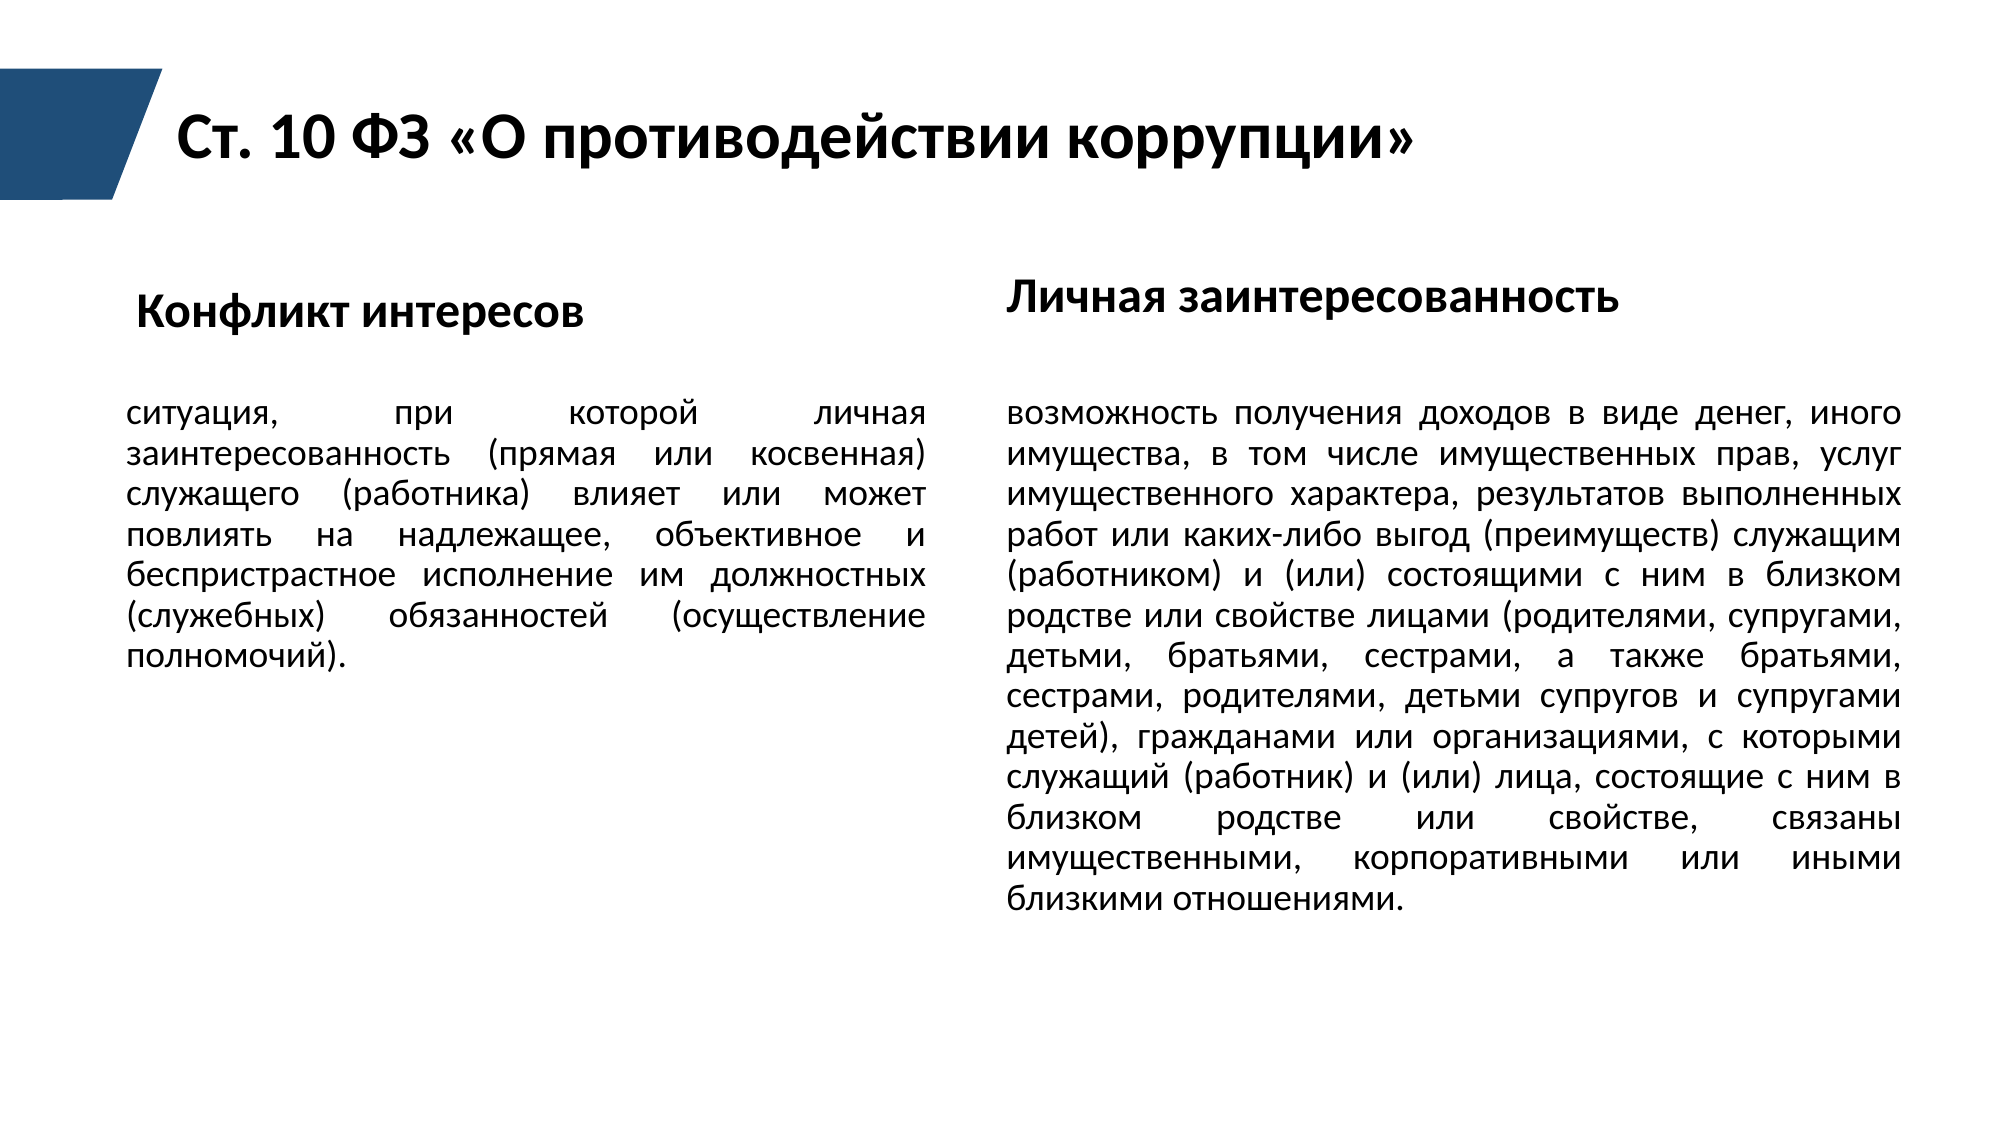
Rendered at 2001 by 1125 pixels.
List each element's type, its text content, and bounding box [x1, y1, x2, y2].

text_box Личная заинтересованность [991, 262, 1896, 378]
text_box ситуация, при которой личная заинтересованность (прямая или косвенная) служащего (работника) влияет или может повлиять на надлежащее, объективное и беспристрастное исполнение им должностных (служебных) обязанностей (осуществление полномочий). [111, 385, 942, 740]
text_box [0, 67, 164, 201]
text_box возможность получения доходов в виде денег, иного имущества, в том числе имущественных прав, услуг имущественного характера, результатов выполненных работ или каких-либо выгод (преимуществ) служащим (работником) и (или) состоящими с ним в близком родстве или свойстве лицами (родителями, супругами, детьми, братьями, сестрами, а также братьями, сестрами, родителями, детьми супругов и супругами детей), гражданами или организациями, с которыми служащий (работник) и (или) лица, состоящие с ним в близком родстве или свойстве, связаны имущественными, корпоративными или иными близкими отношениями. [991, 385, 1918, 839]
text_box Конфликт интересов [121, 277, 736, 386]
text_box Ст. 10 ФЗ «О противодействии коррупции» [162, 62, 1913, 211]
